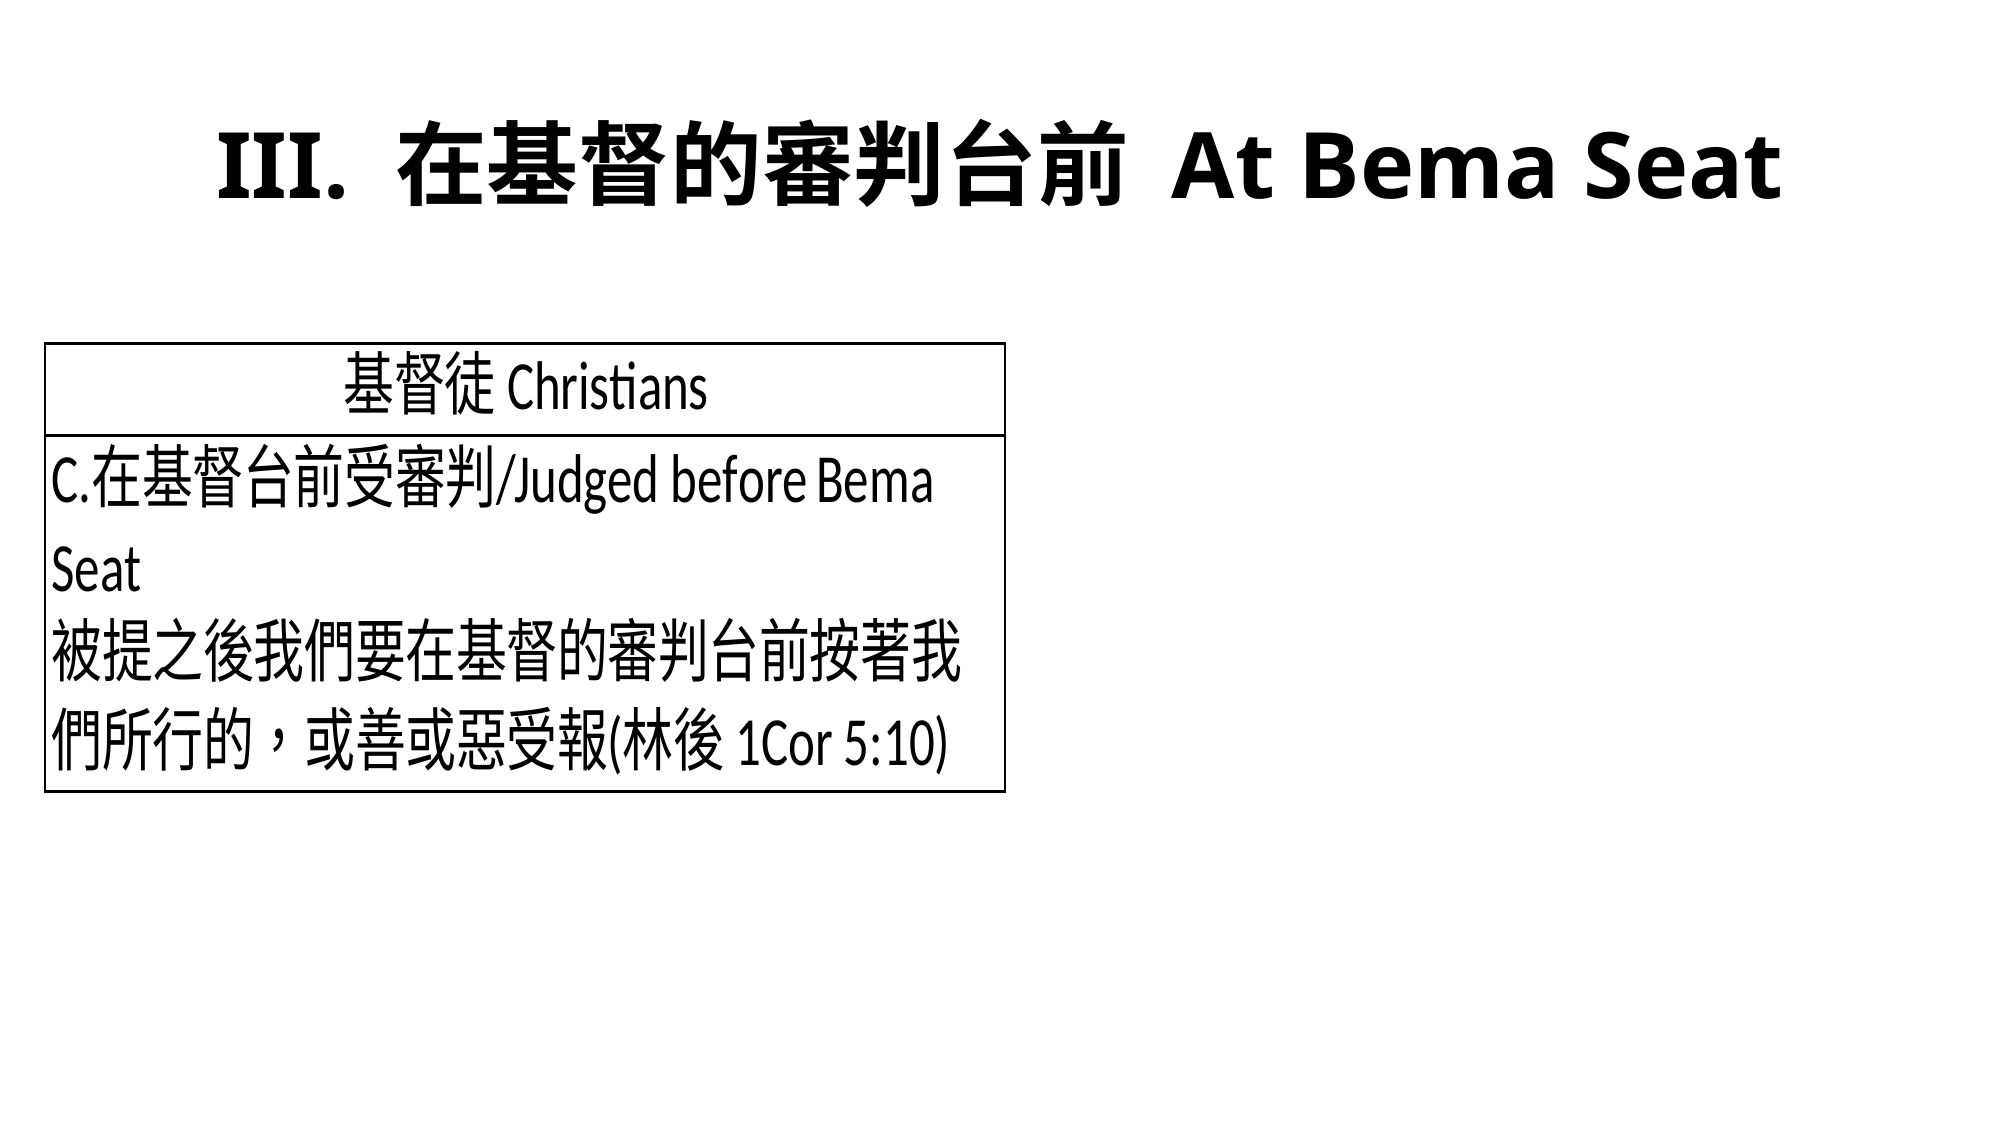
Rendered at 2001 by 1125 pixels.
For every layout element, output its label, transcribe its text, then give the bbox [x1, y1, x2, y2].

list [43, 341, 1007, 905]
title III. 在基督的審判台前 At Bema Seat [137, 59, 1863, 278]
